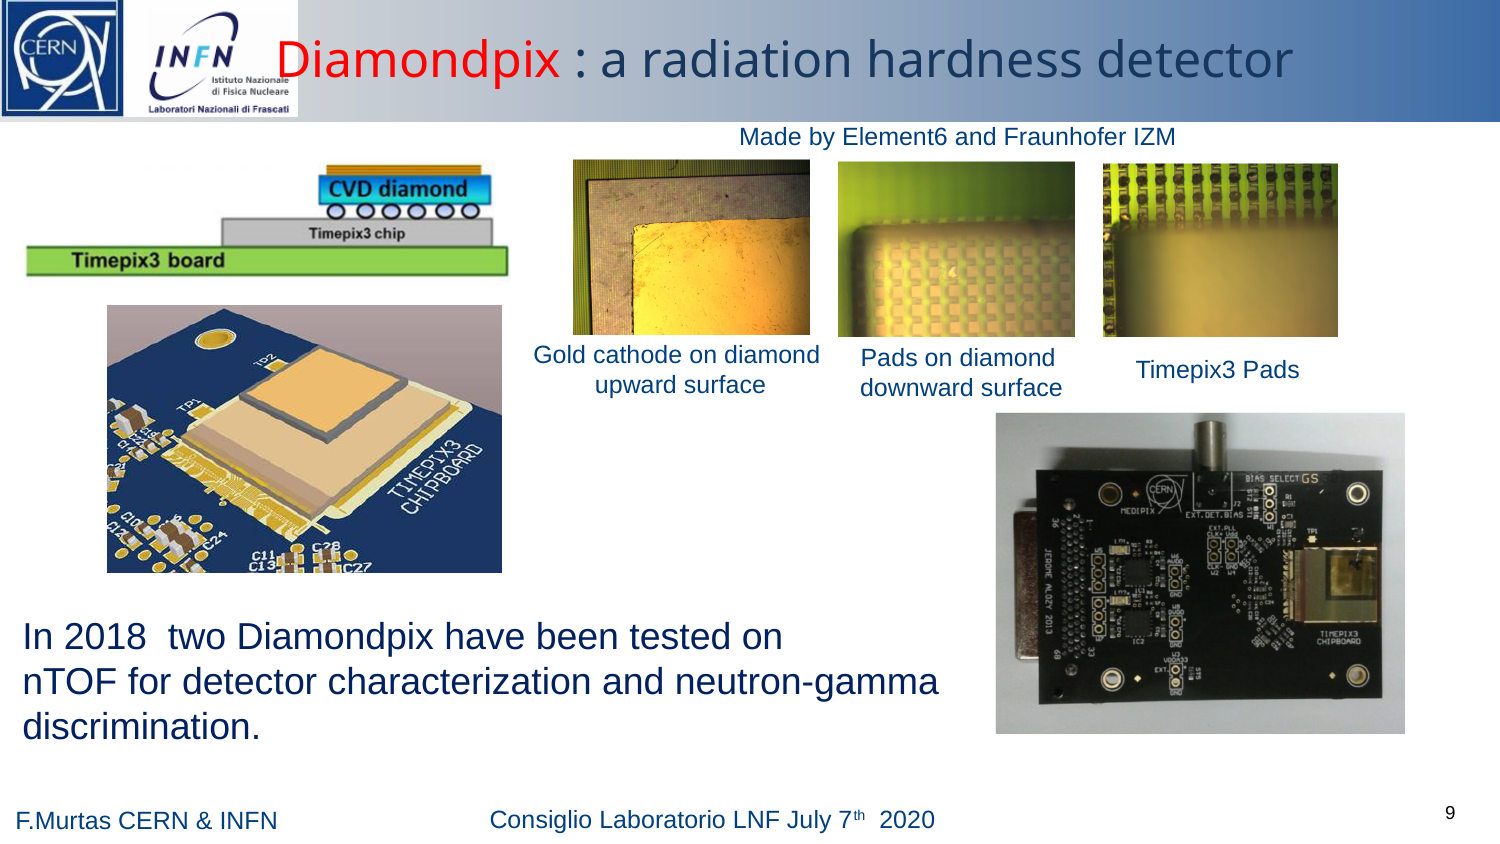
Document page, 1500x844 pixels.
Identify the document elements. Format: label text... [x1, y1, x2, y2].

title Diamondpix : a radiation hardness detector [178, 0, 1405, 116]
text_box Made by Element6 and Fraunhofer IZM [724, 113, 1200, 157]
text_box In 2018 two Diamondpix have been tested on nTOF for detector characterization and neutron-gamma discrimination. [7, 604, 955, 755]
picture [995, 412, 1405, 734]
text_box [517, 159, 1338, 410]
picture [107, 305, 502, 574]
picture [10, 136, 531, 286]
picture [1, 0, 298, 117]
